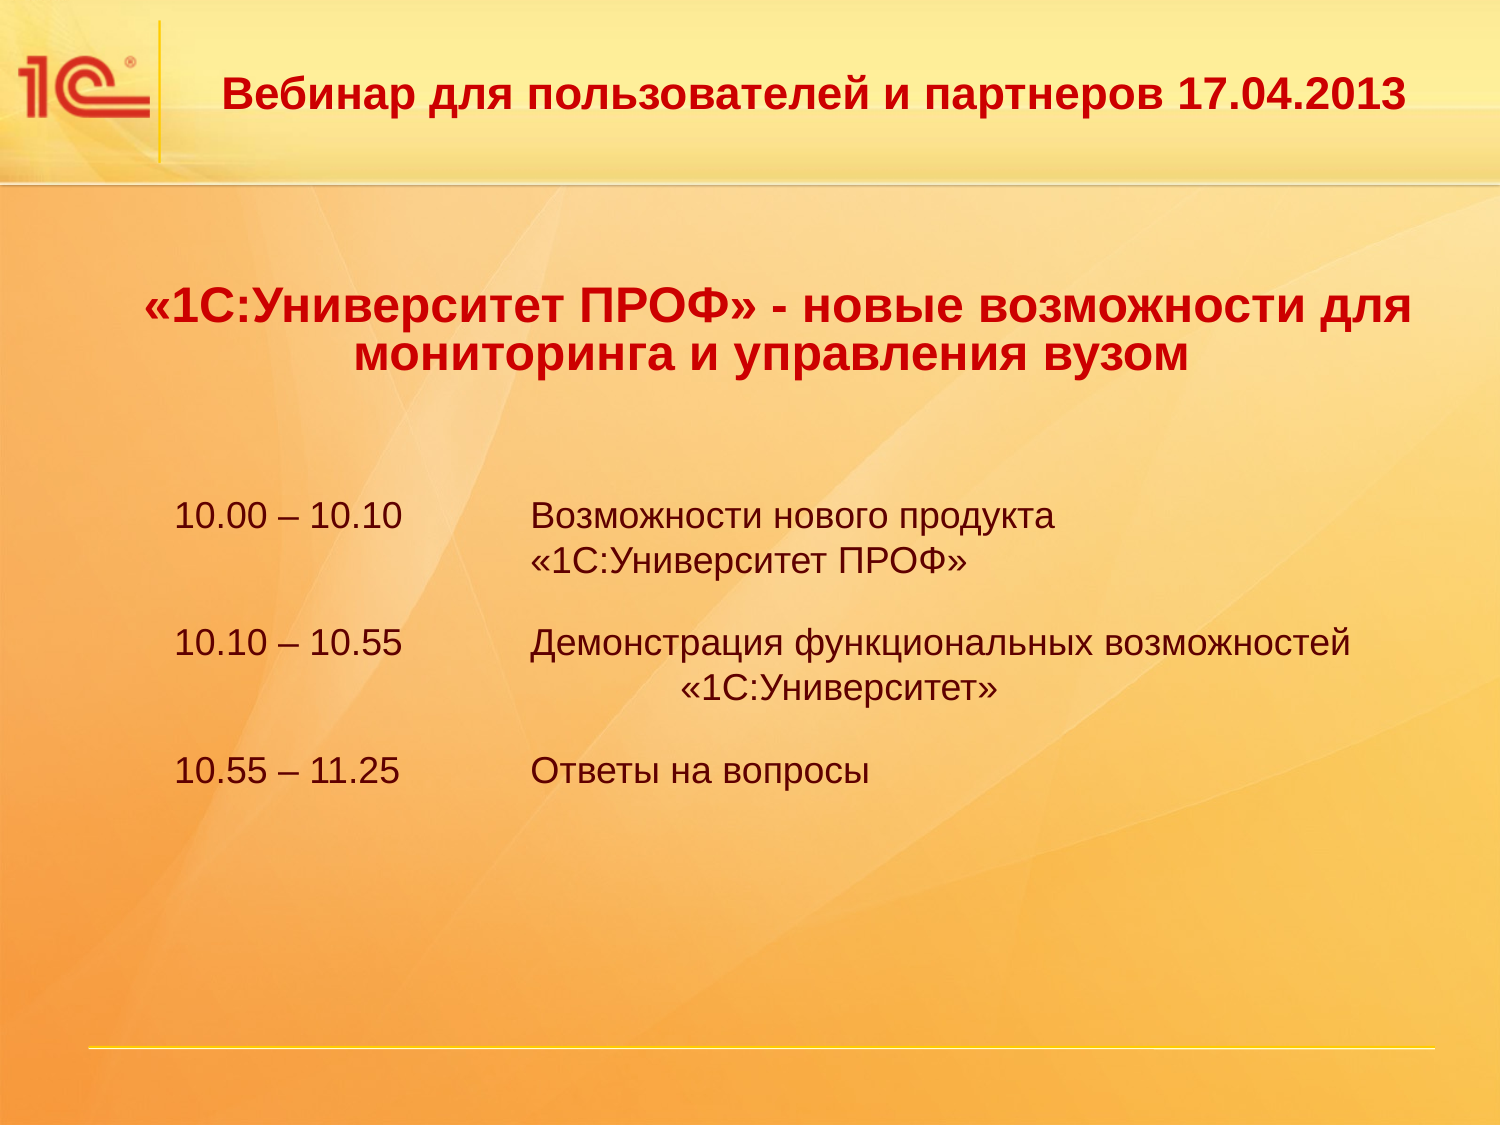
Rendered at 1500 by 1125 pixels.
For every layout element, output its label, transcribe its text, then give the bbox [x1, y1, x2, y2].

picture [0, 0, 1500, 1125]
text_box 10.00 – 10.10 Возможности нового продукта «1С:Университет ПРОФ» 10.10 – 10.55 Демонстрация функциональных возможностей «1С:Университет» 10.55 – 11.25 Ответы на вопросы [159, 483, 1400, 798]
text_box «1С:Университет ПРОФ» - новые возможности для мониторинга и управления вузом [112, 243, 1446, 421]
